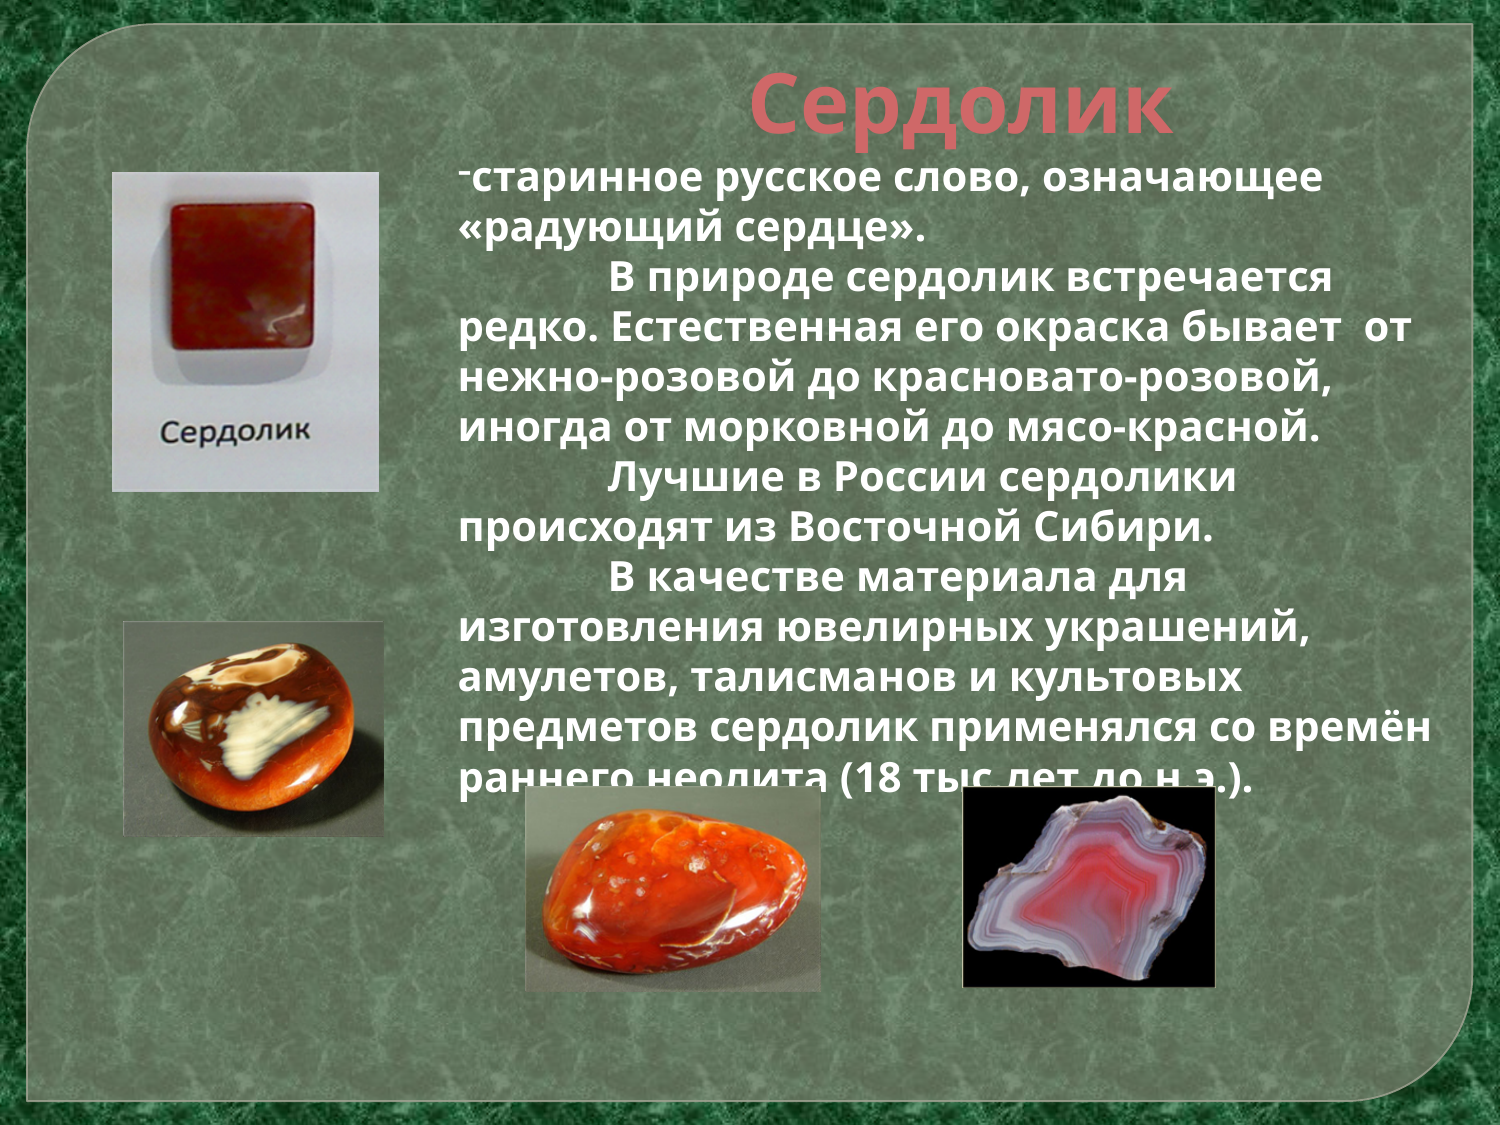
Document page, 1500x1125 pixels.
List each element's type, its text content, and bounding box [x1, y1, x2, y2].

text_box Сердолик старинное русское слово, означающее «радующий сердце». В природе сердолик встречается редко. Естественная его окраска бывает от нежно-розовой до красновато-розовой, иногда от морковной до мясо-красной. Лучшие в России сердолики происходят из Восточной Сибири. В качестве материала для изготовления ювелирных украшений, амулетов, талисманов и культовых предметов сердолик применялся со времён раннего неолита (18 тыс.лет до н.э.). [442, 42, 1500, 808]
picture [0, 0, 1500, 1125]
picture [111, 172, 380, 492]
picture [123, 621, 384, 837]
picture [525, 786, 822, 992]
picture [962, 786, 1216, 988]
